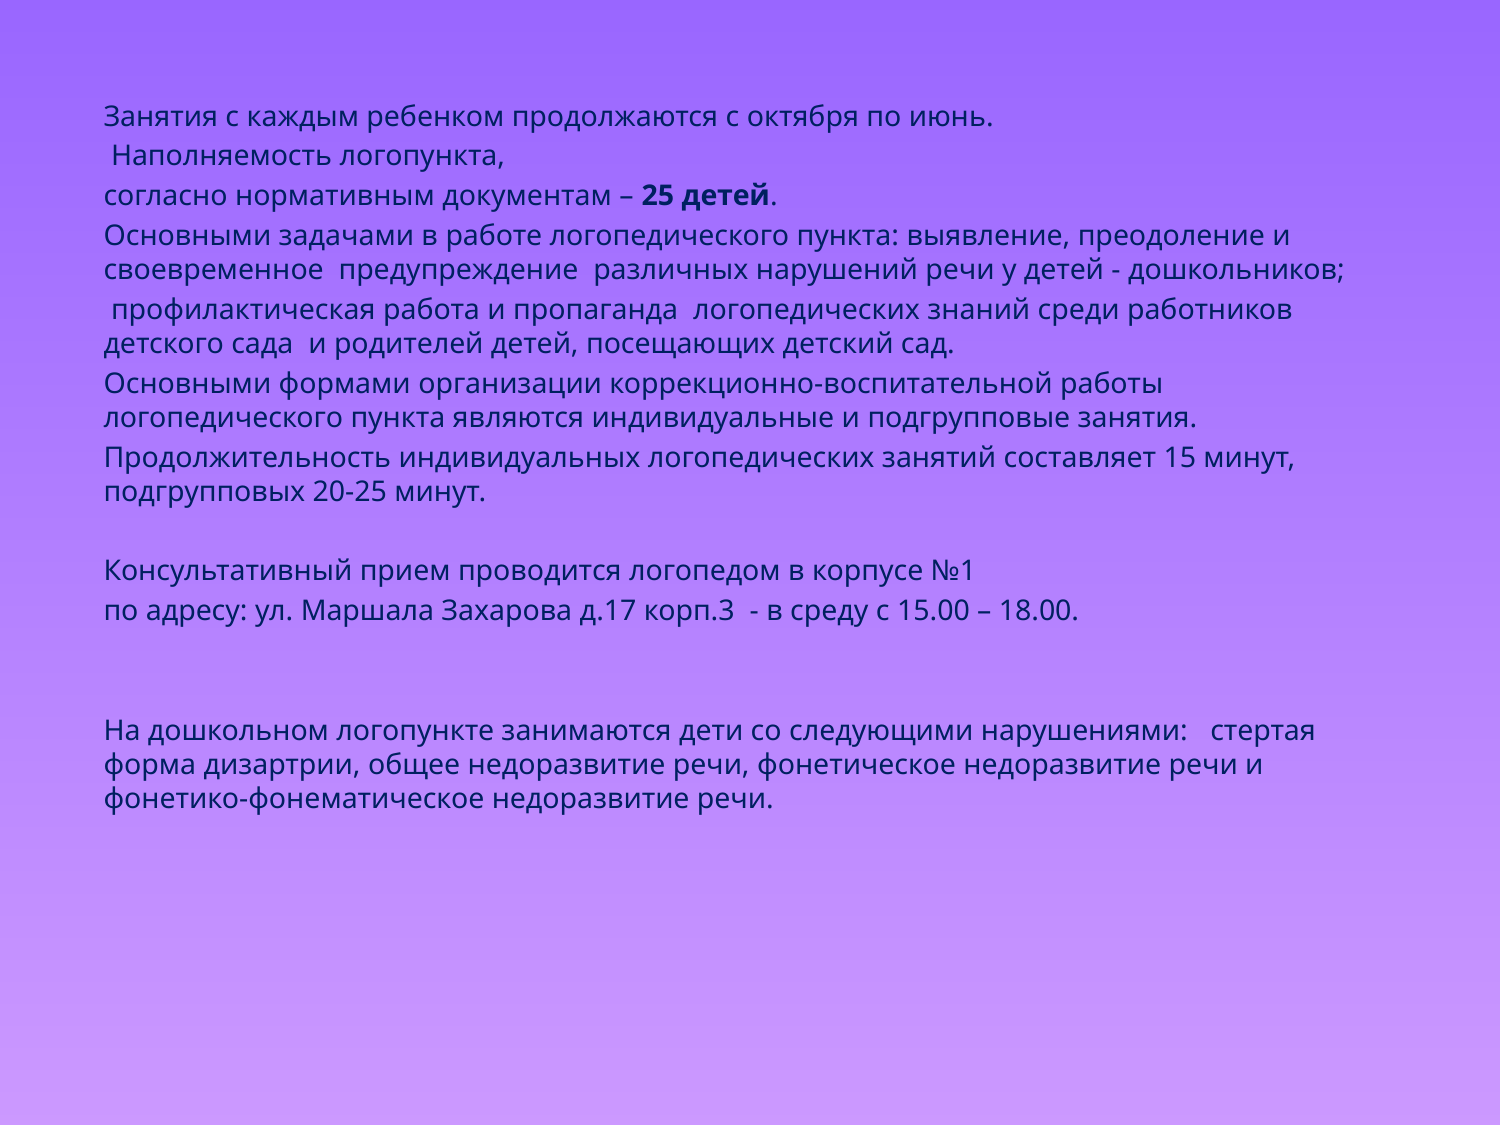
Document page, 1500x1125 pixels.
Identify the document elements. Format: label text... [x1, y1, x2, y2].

subtitle Занятия с каждым ребенком продолжаются с октября по июнь. Наполняемость логопункта, согласно нормативным документам – 25 детей. Основными задачами в работе логопедического пункта: выявление, преодоление и своевременное предупреждение различных нарушений речи у детей - дошкольников; профилактическая работа и пропаганда логопедических знаний среди работников детского сада и родителей детей, посещающих детский сад. Основными формами организации коррекционно-воспитательной работы логопедического пункта являются индивидуальные и подгрупповые занятия. Продолжительность индивидуальных логопедических занятий составляет 15 минут, подгрупповых 20-25 минут. Консультативный прием проводится логопедом в корпусе №1 по адресу: ул. Маршала Захарова д.17 корп.3 - в среду с 15.00 – 18.00. На дошкольном логопункте занимаются дети со следующими нарушениями: стертая форма дизартрии, общее недоразвитие речи, фонетическое недоразвитие речи и фонетико-фонематическое недоразвитие речи. [88, 90, 1400, 870]
